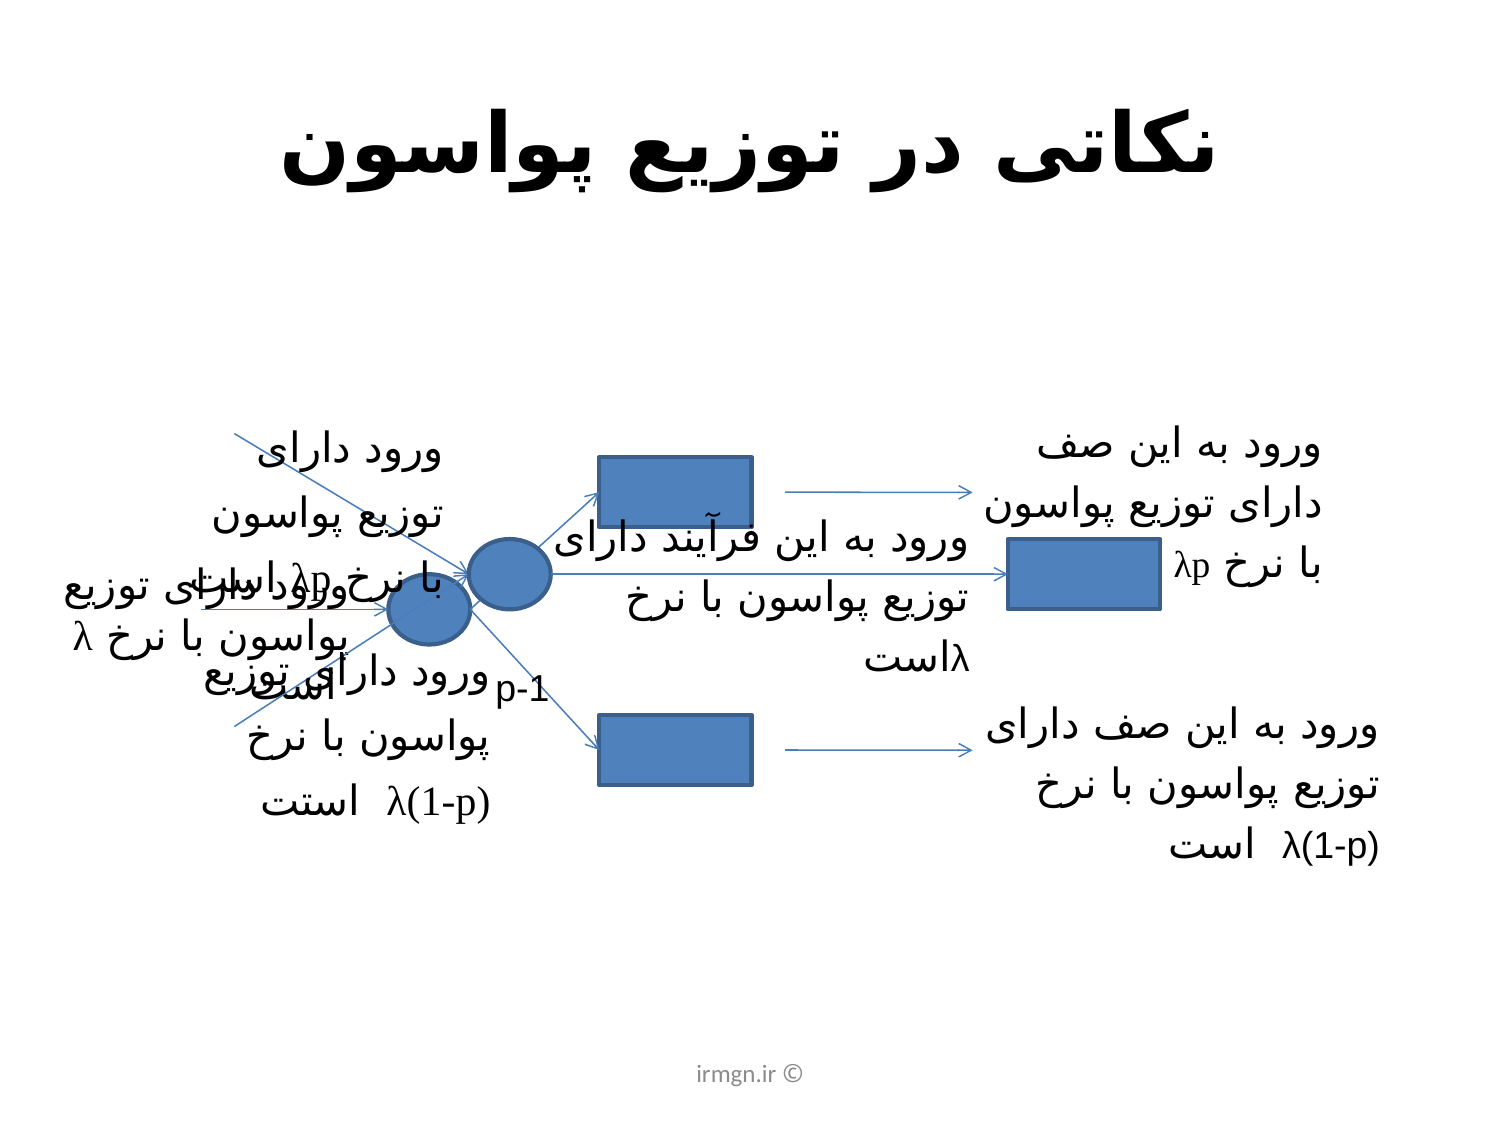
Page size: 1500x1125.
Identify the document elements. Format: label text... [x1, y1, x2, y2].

title نکاتی در توزیع پواسون [74, 44, 1426, 233]
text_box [163, 398, 1161, 834]
footer © irmgn.ir [512, 1042, 988, 1103]
text_box ورود به این صف دارای توزیع پواسون با نرخ λp است [1162, 398, 1338, 594]
text_box ورود به این صف دارای توزیع پواسون با نرخ λ(1-p) است [960, 679, 1395, 875]
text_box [46, 456, 158, 786]
